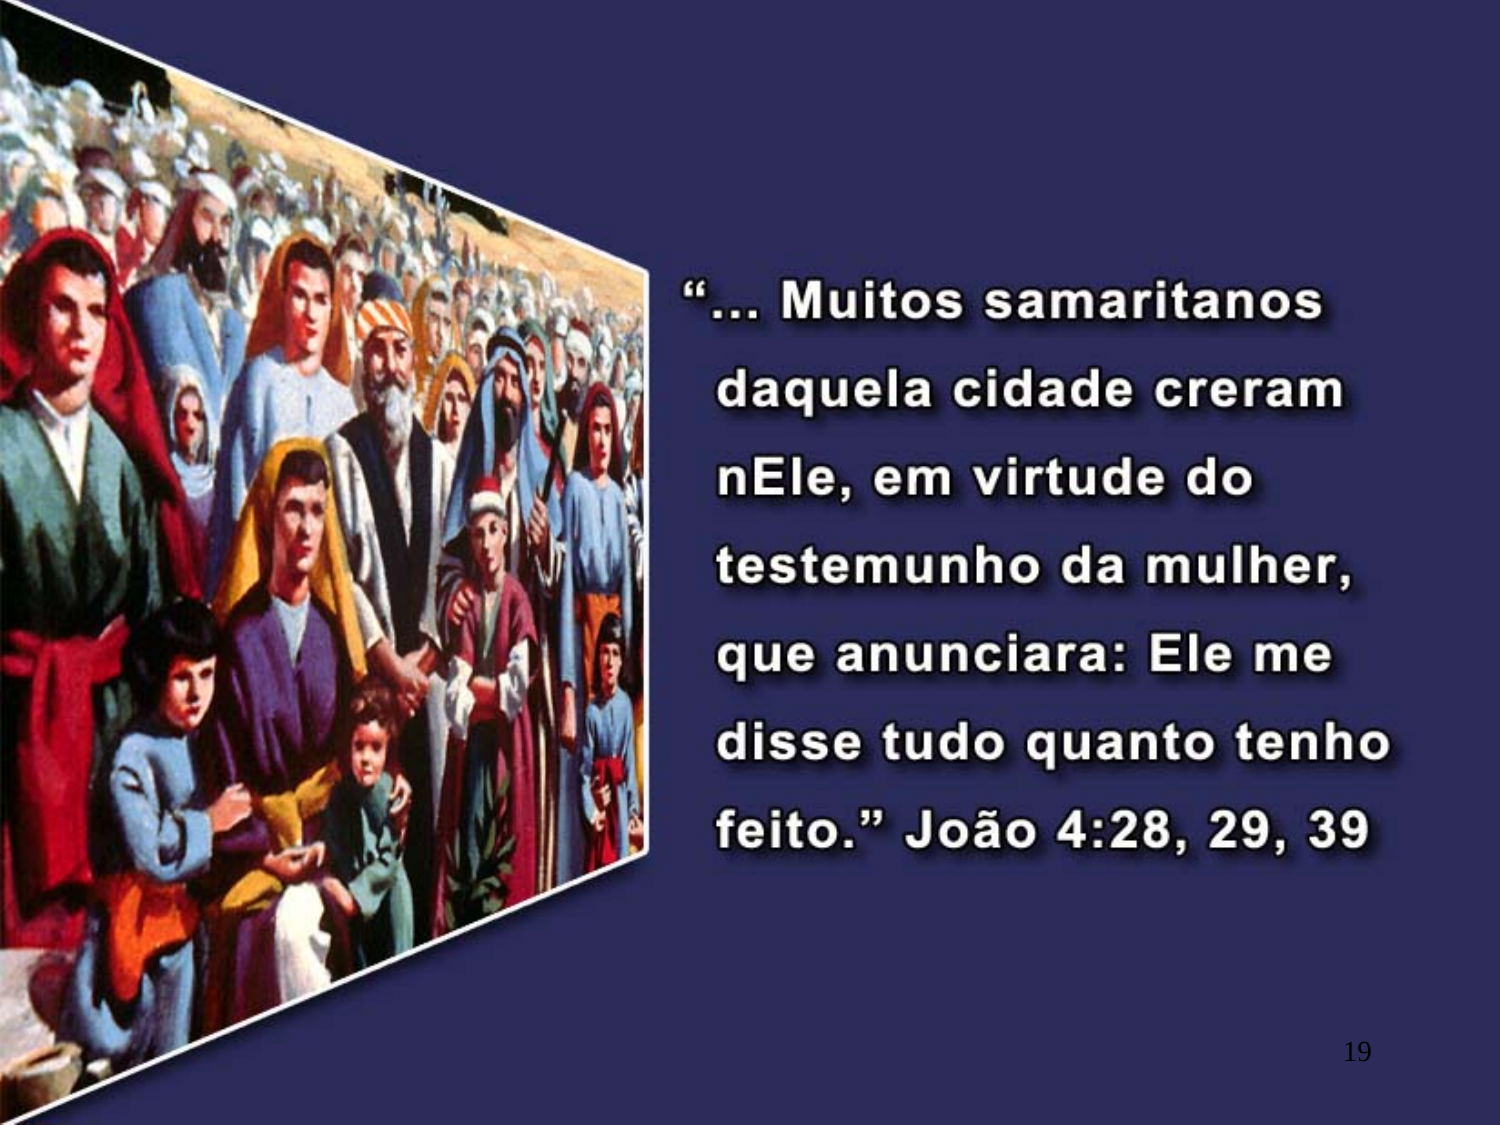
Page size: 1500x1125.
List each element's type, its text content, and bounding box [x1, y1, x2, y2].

picture [0, 0, 1500, 1125]
slide_number 19 [1074, 1025, 1388, 1100]
